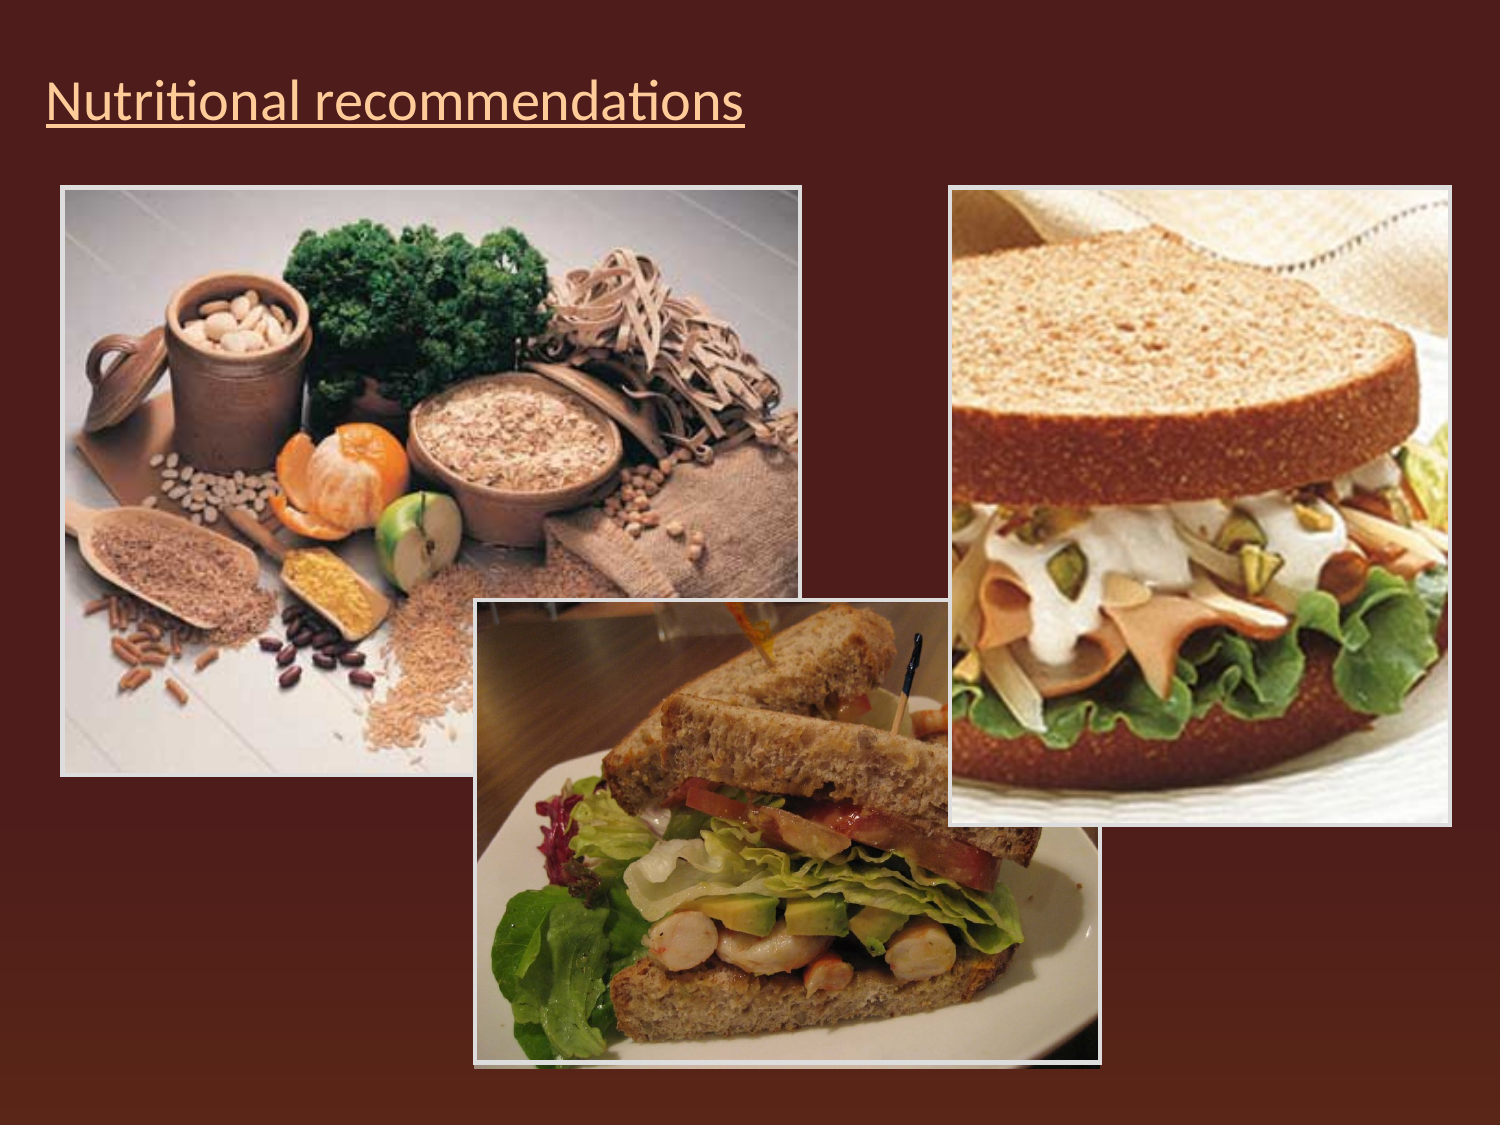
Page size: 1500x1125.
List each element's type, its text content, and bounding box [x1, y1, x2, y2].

picture [62, 187, 1448, 1069]
text_box Nutritional recommendations [17, 54, 1281, 140]
